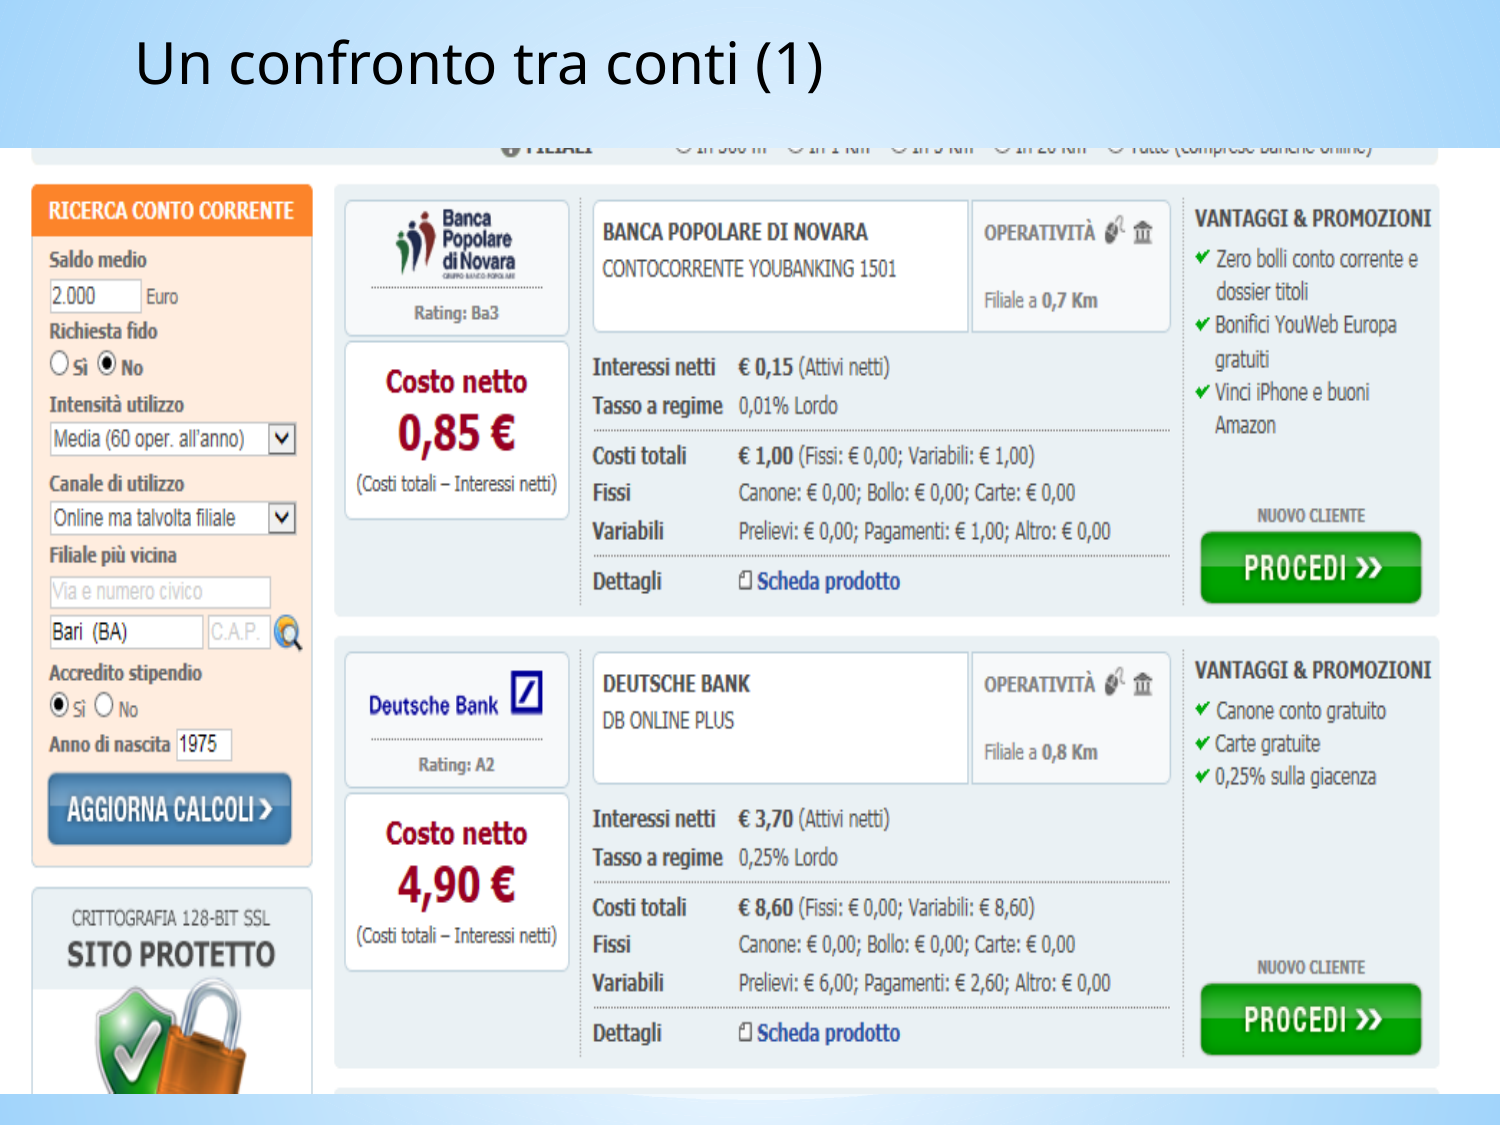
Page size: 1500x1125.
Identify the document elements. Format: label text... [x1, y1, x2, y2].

text_box Un confronto tra conti (1) [120, 19, 840, 147]
picture [0, 148, 1500, 1095]
